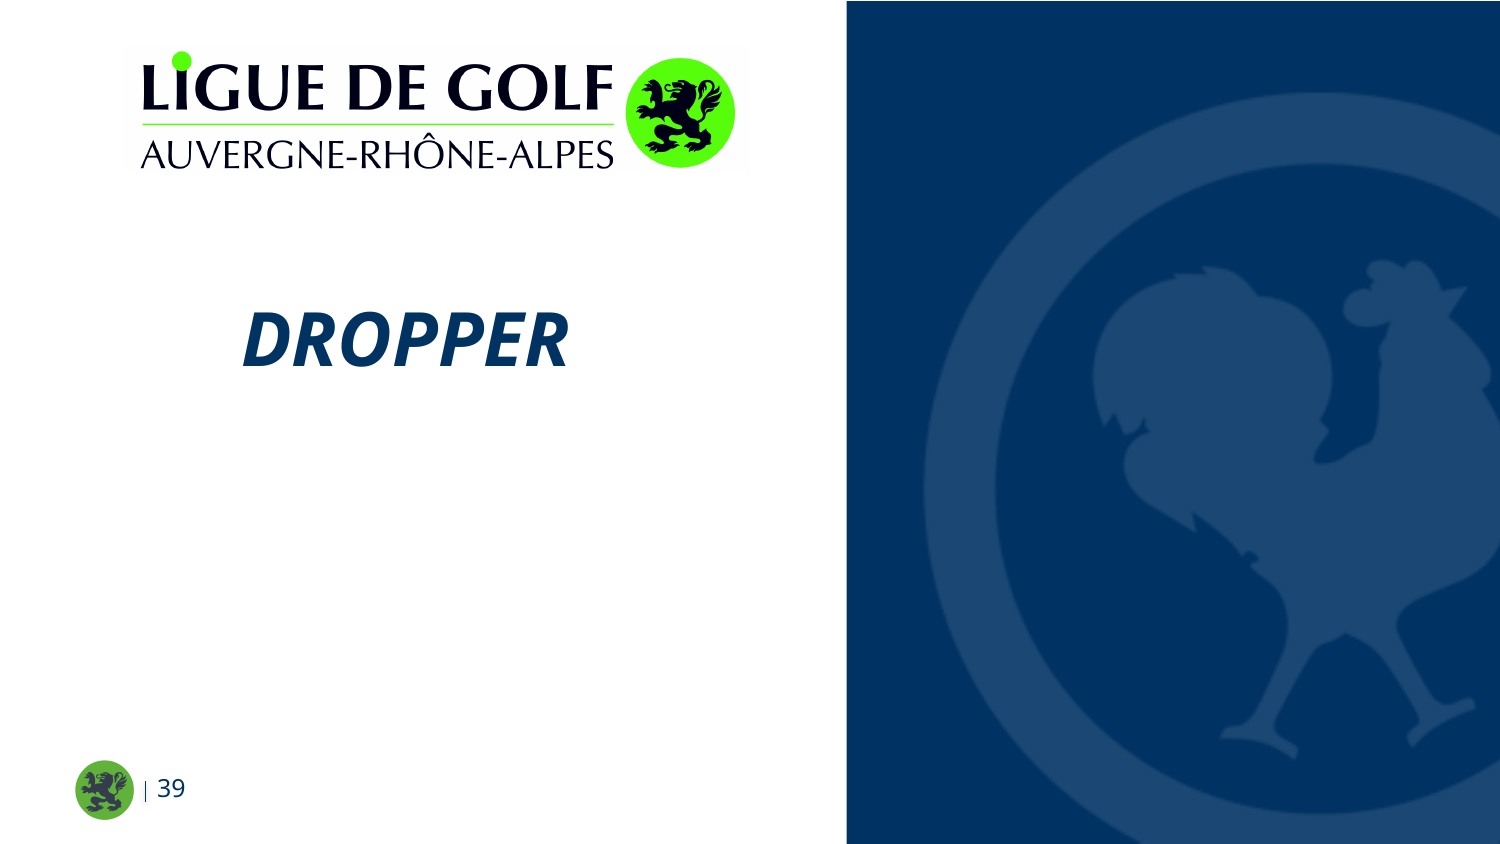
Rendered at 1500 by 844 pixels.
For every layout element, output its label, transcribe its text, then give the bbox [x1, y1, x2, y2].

title Dropper [61, 291, 750, 383]
picture [846, 1, 1500, 844]
picture [123, 47, 750, 173]
picture [75, 760, 134, 820]
slide_number 39 [157, 774, 508, 806]
